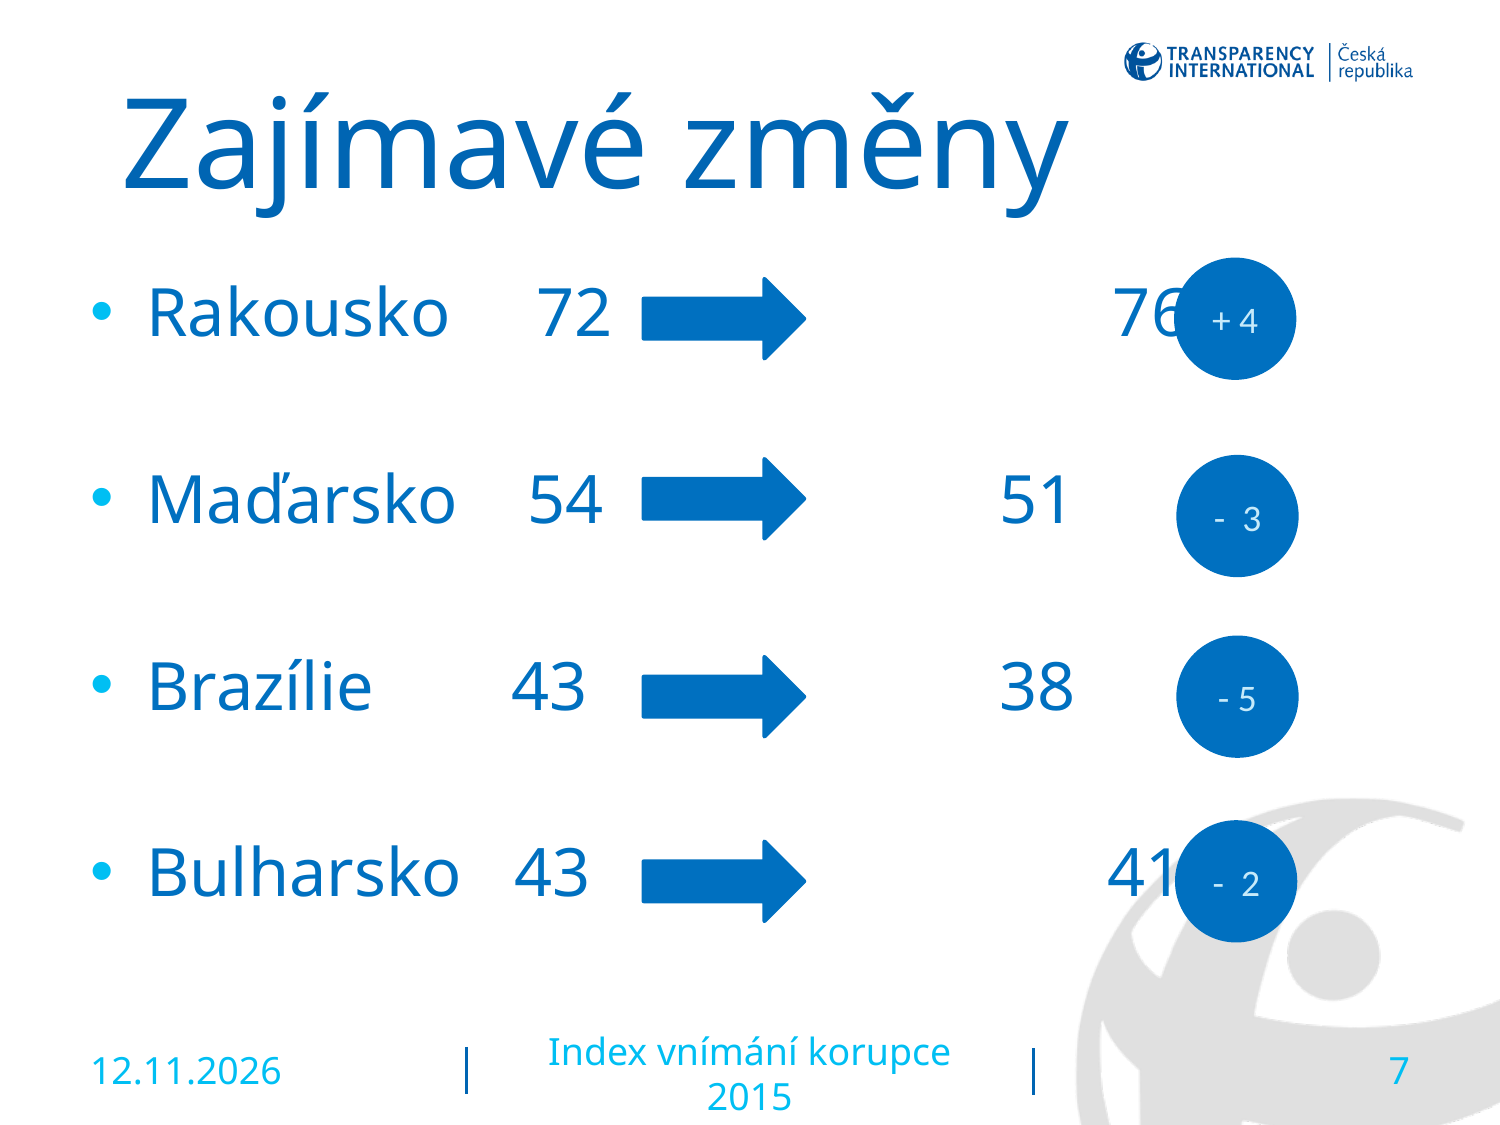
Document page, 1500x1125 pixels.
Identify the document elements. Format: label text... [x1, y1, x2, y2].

text_box - 5 [1176, 635, 1299, 758]
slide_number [75, 1042, 425, 1103]
text_box [641, 457, 807, 541]
text_box + 4 [1174, 257, 1297, 380]
picture [1116, 39, 1421, 84]
footer Index vnímání korupce 2015 [512, 1042, 988, 1103]
text_box [641, 276, 807, 361]
text_box [641, 839, 807, 924]
picture [1068, 792, 1500, 1125]
list Rakousko 72 76 Maďarsko 54 51 Brazílie 43 38 Bulharsko 43 41 [75, 262, 1425, 1005]
text_box [641, 654, 807, 739]
text_box - 2 [1174, 820, 1298, 943]
slide_number 7 [1074, 1042, 1425, 1103]
title Zajímavé změny [75, 45, 1117, 233]
text_box - 3 [1176, 454, 1299, 578]
